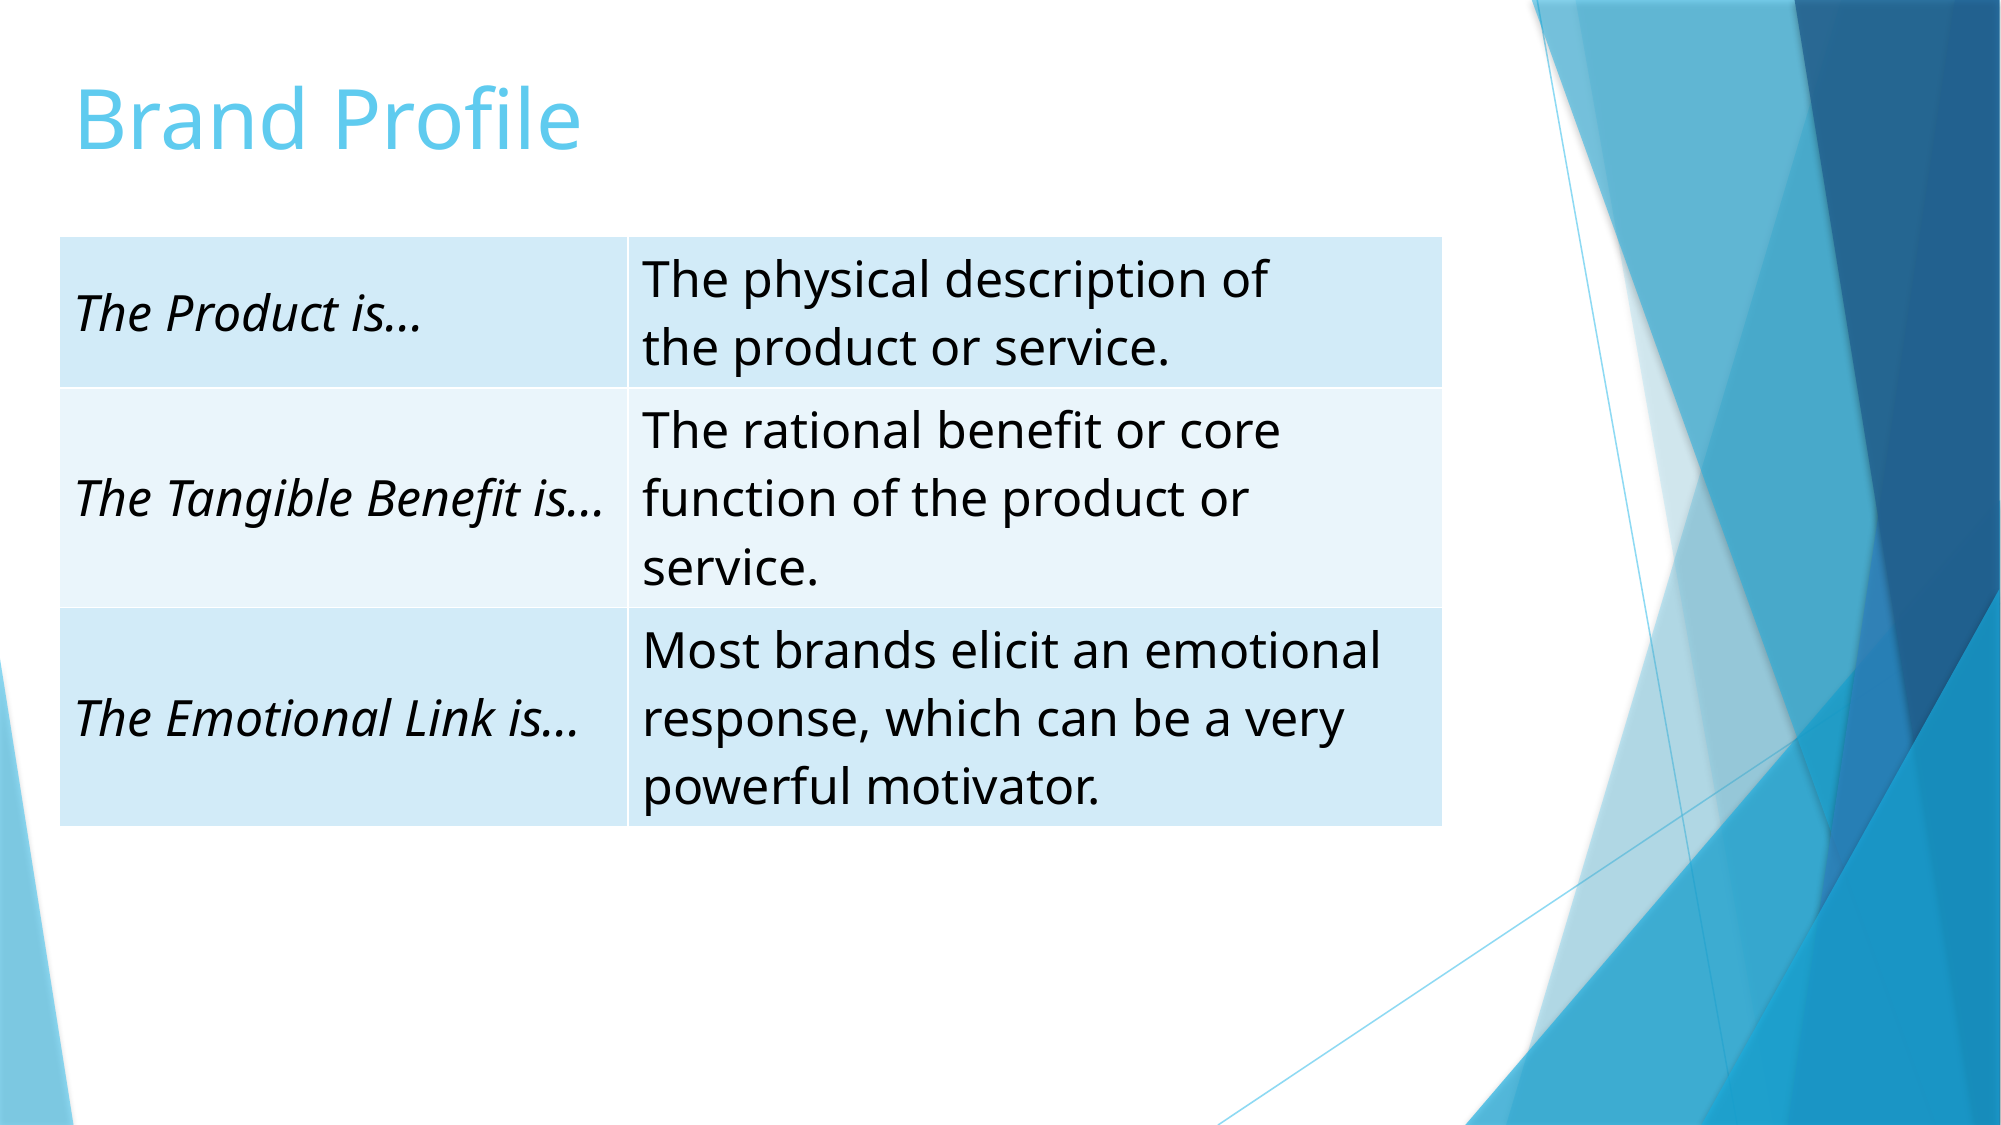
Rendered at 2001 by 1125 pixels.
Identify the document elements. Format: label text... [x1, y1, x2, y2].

table_header The physical description of the product or service. [629, 237, 1442, 387]
table_cell The rational benefit or core function of the product or service. [629, 389, 1442, 607]
table_header The Product is... [60, 237, 627, 387]
table_cell Most brands elicit an emotional response, which can be a very powerful motivator. [629, 608, 1442, 826]
title Brand Profile [59, 59, 1185, 235]
table_cell The Emotional Link is... [60, 608, 627, 826]
table_cell The Tangible Benefit is... [60, 389, 627, 607]
